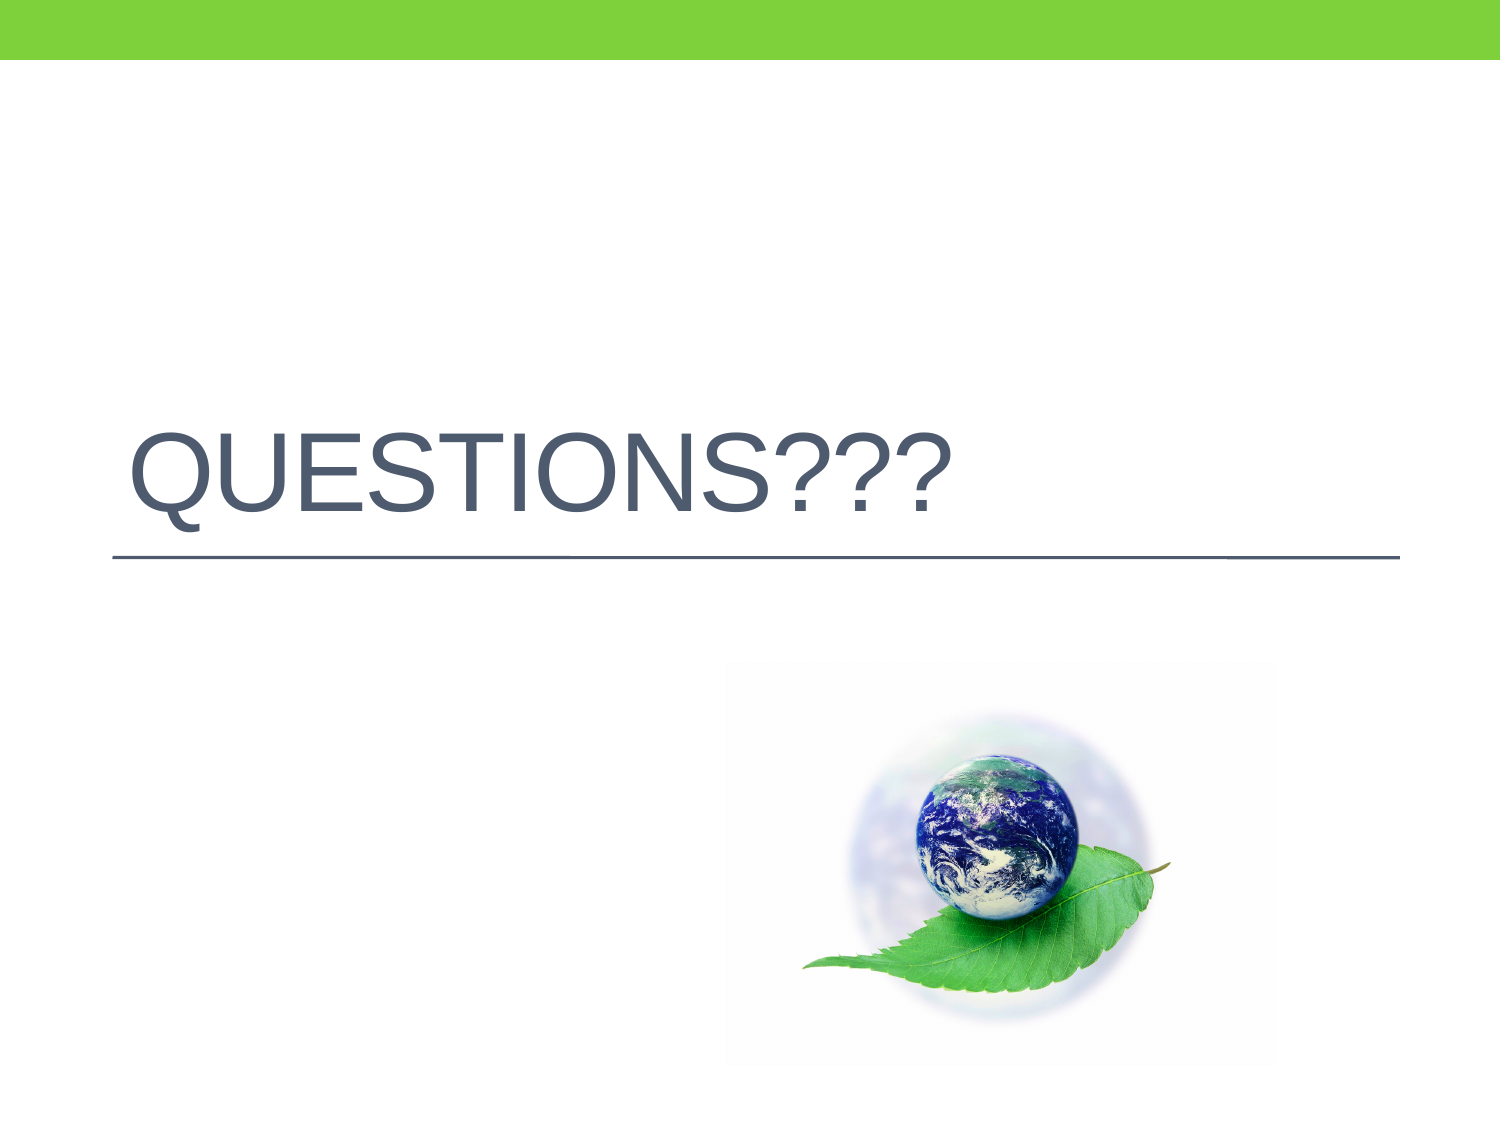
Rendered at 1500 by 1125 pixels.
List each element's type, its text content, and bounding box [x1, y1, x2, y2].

title QUESTIONS??? [112, 224, 1400, 542]
picture [724, 662, 1276, 1067]
